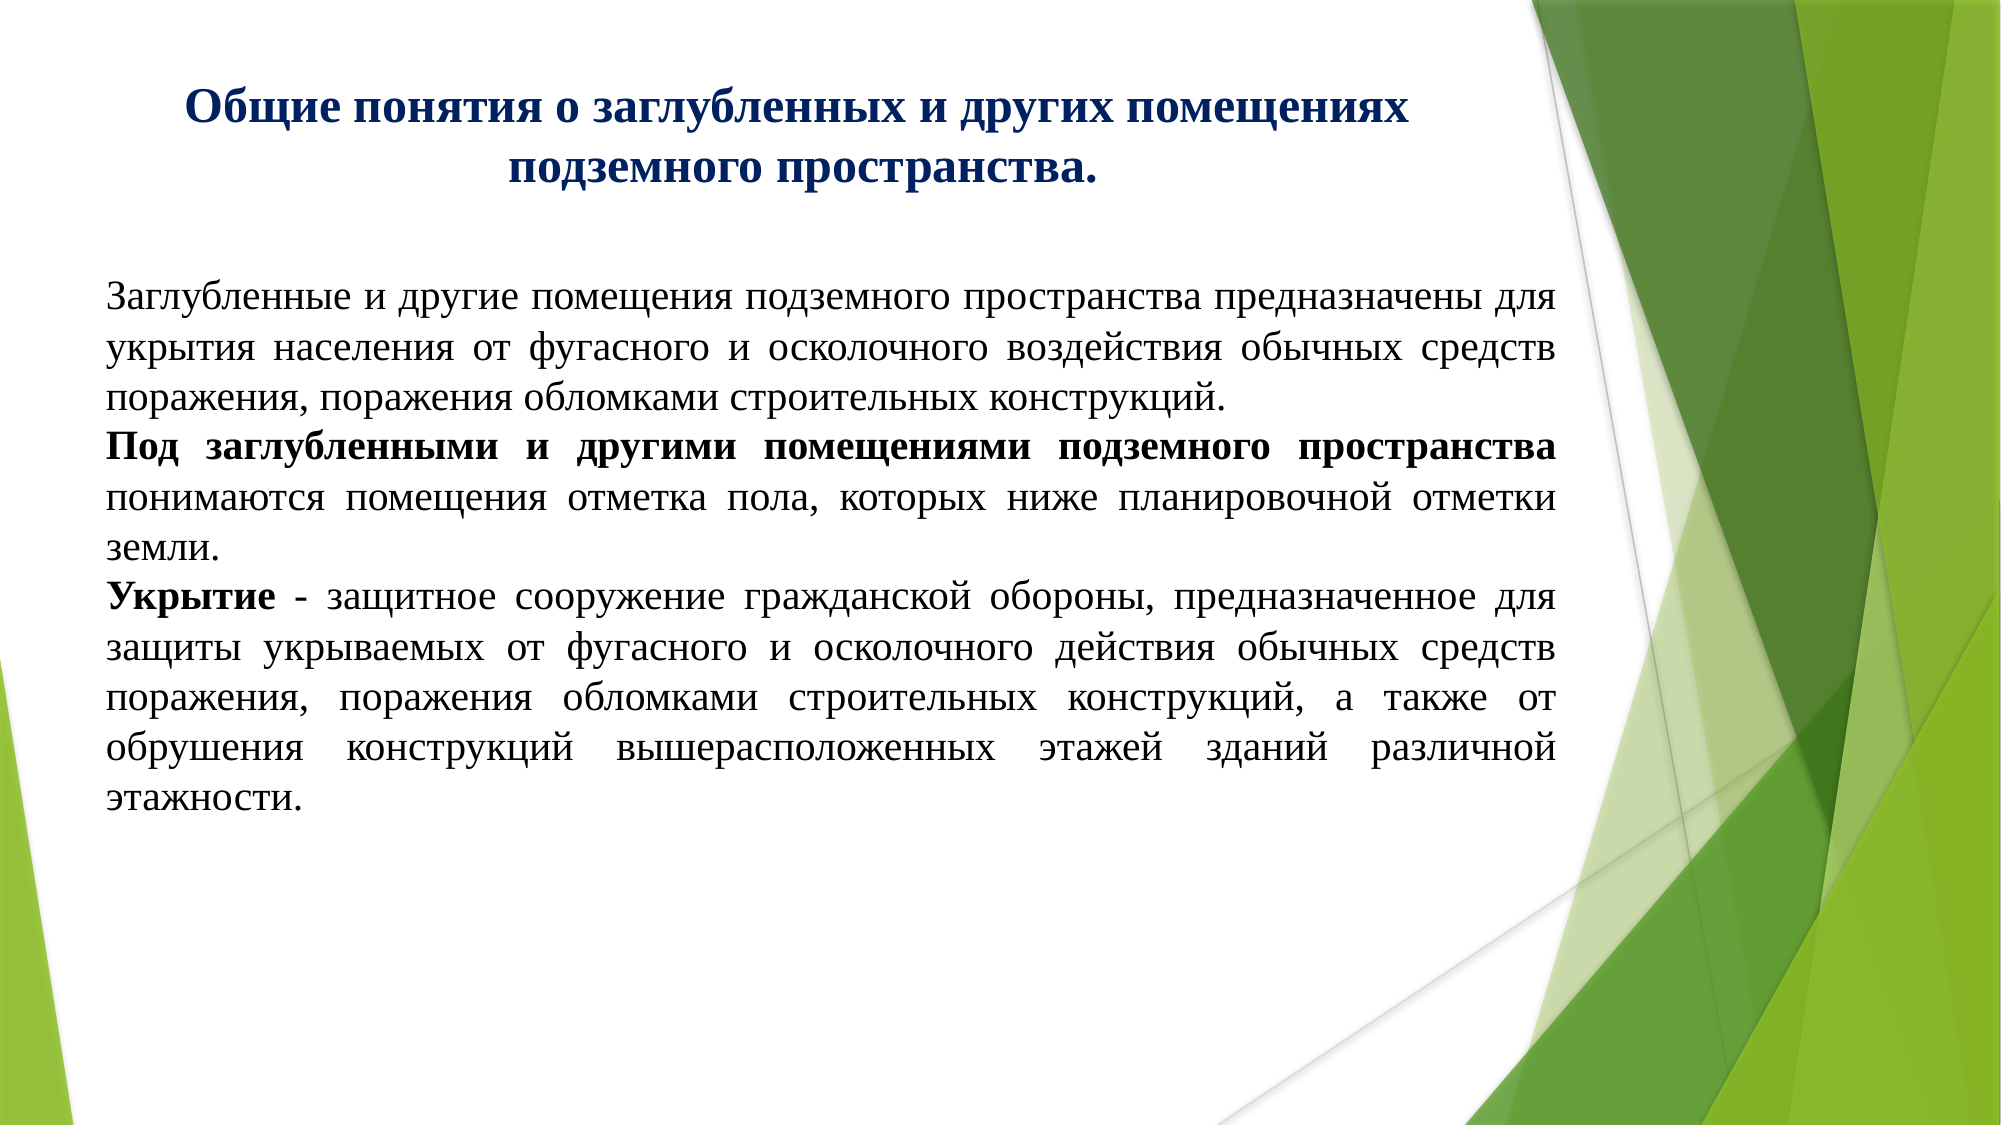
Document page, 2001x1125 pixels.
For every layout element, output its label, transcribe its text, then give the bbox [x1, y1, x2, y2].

text_box Заглубленные и другие помещения подземного пространства предназначены для укрытия населения от фугасного и осколочного воздействия обычных средств поражения, поражения обломками строительных конструкций. Под заглубленными и другими помещениями подземного пространства понимаются помещения отметка пола, которых ниже планировочной отметки земли. Укрытие - защитное сооружение гражданской обороны, предназначенное для защиты укрываемых от фугасного и осколочного действия обычных средств поражения, поражения обломками строительных конструкций, а также от обрушения конструкций вышерасположенных этажей зданий различной этажности. [91, 260, 1572, 892]
text_box Общие понятия о заглубленных и других помещениях подземного пространства. [71, 65, 1536, 202]
